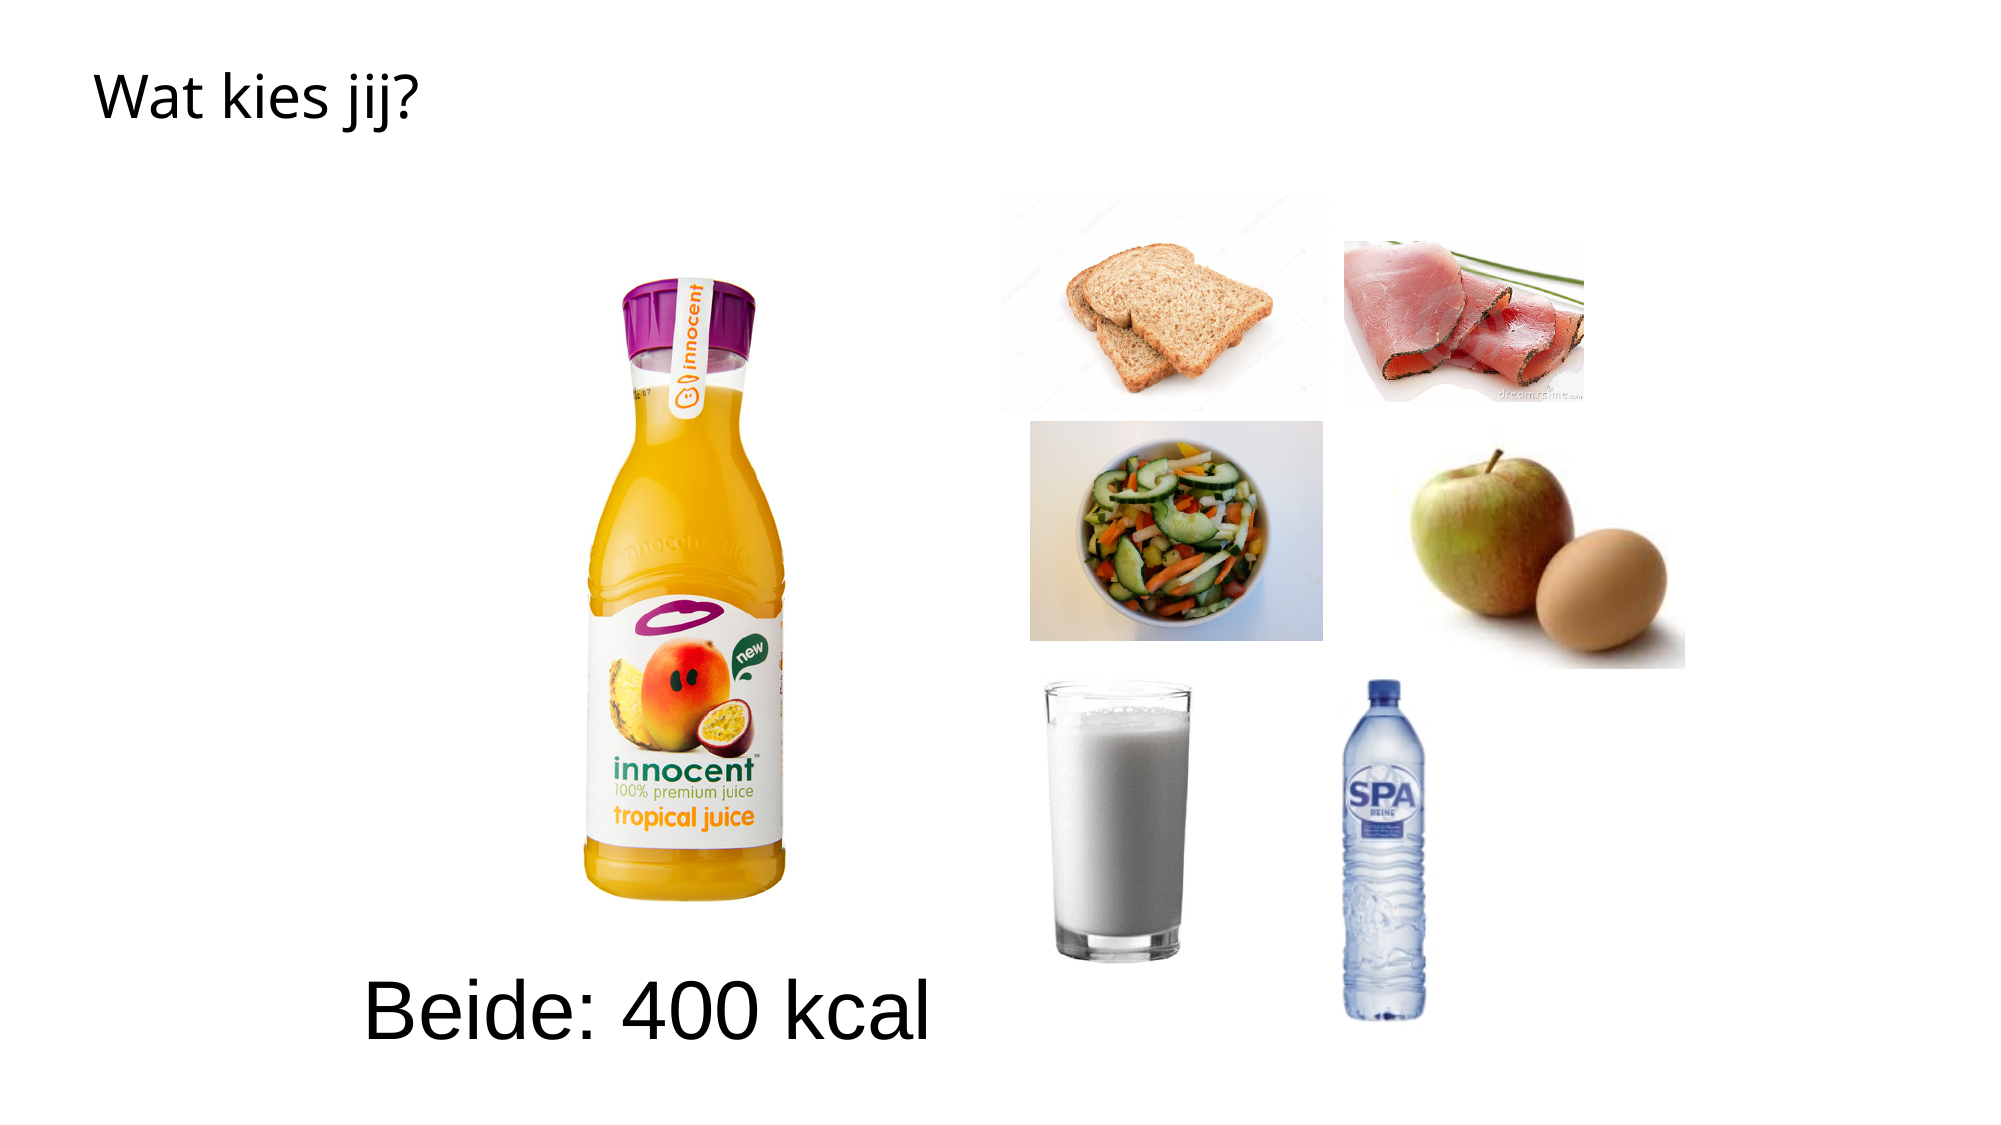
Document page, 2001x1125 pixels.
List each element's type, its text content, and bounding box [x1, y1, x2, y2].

picture [344, 193, 1329, 990]
title Wat kies jij? [0, 58, 1384, 213]
picture [1030, 421, 1323, 642]
picture [1344, 241, 1584, 402]
picture [1321, 429, 1686, 1045]
text_box Beide: 400 kcal [363, 956, 964, 1057]
